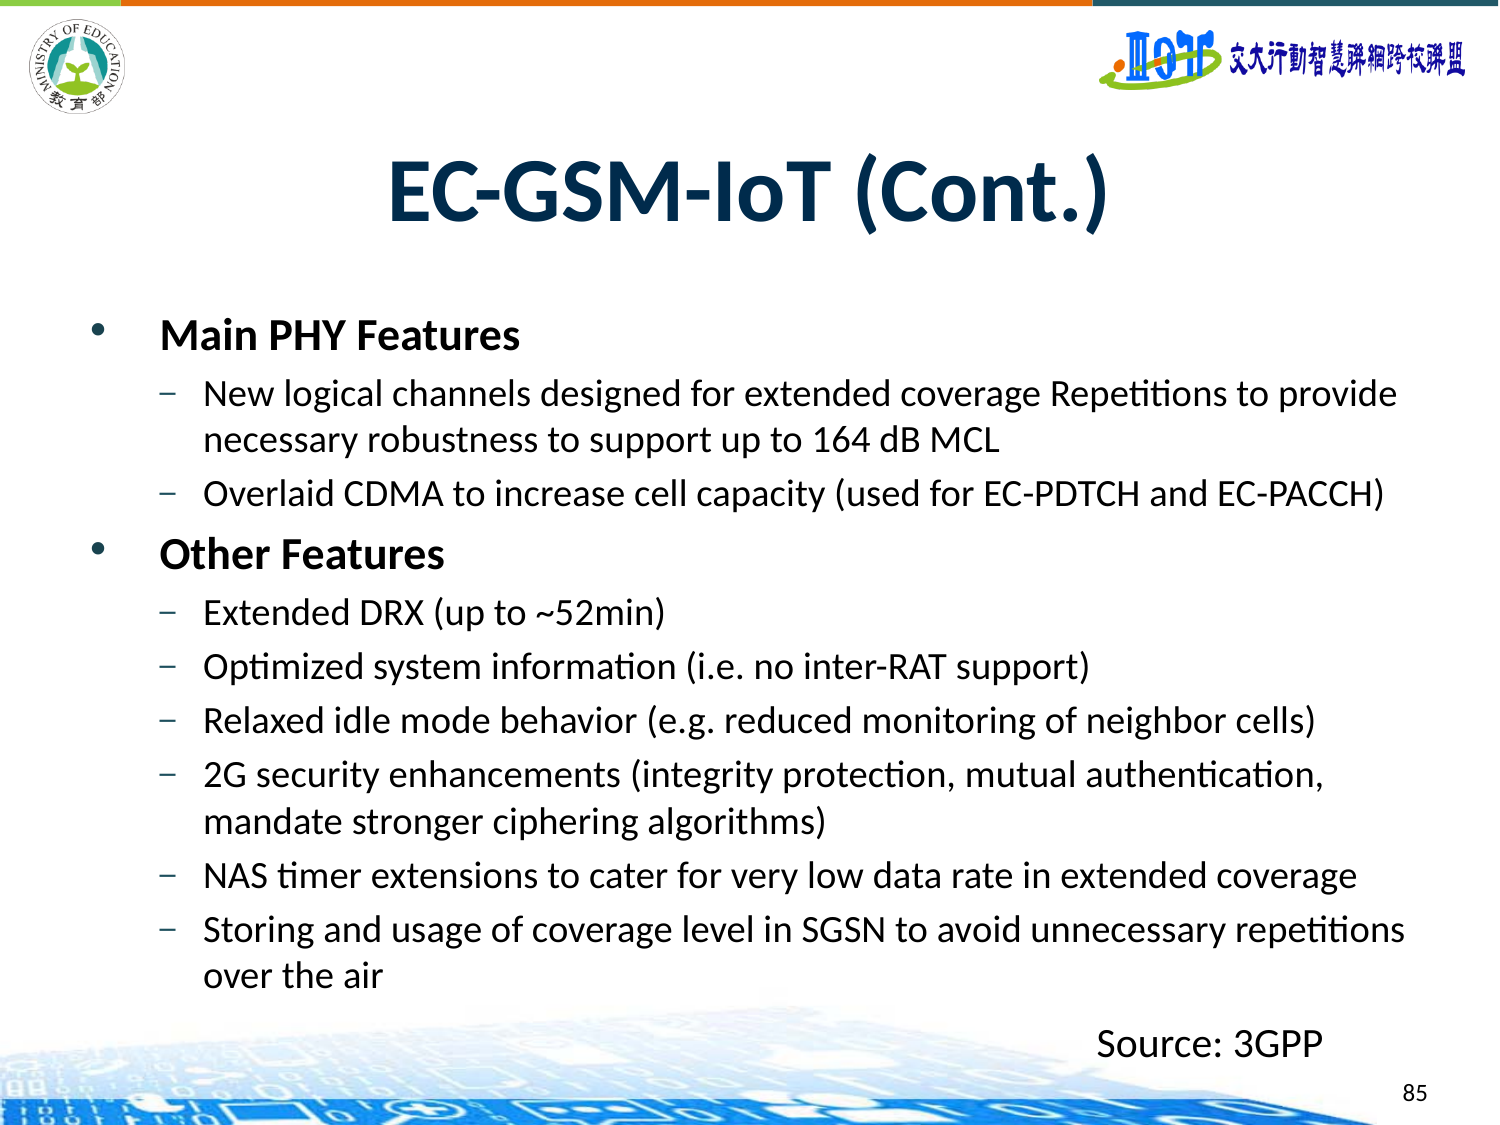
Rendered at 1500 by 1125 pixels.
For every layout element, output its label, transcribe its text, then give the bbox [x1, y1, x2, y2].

slide_number 85 [1387, 1069, 1484, 1125]
picture [29, 19, 125, 114]
list Main PHY Features New logical channels designed for extended coverage Repetitions to provide necessary robustness to support up to 164 dB MCL Overlaid CDMA to increase cell capacity (used for EC-PDTCH and EC-PACCH) Other Features Extended DRX (up to ~52min) Optimized system information (i.e. no inter-RAT support) Relaxed idle mode behavior (e.g. reduced monitoring of neighbor cells) 2G security enhancements (integrity protection, mutual authentication, mandate stronger ciphering algorithms) NAS timer extensions to cater for very low data rate in extended coverage Storing and usage of coverage level in SGSN to avoid unnecessary repetitions over the air [75, 297, 1425, 1024]
picture [0, 987, 1377, 1125]
picture [1099, 30, 1465, 90]
title EC-GSM-IoT (Cont.) [75, 101, 1425, 268]
text_box Source: 3GPP [1081, 1008, 1339, 1074]
